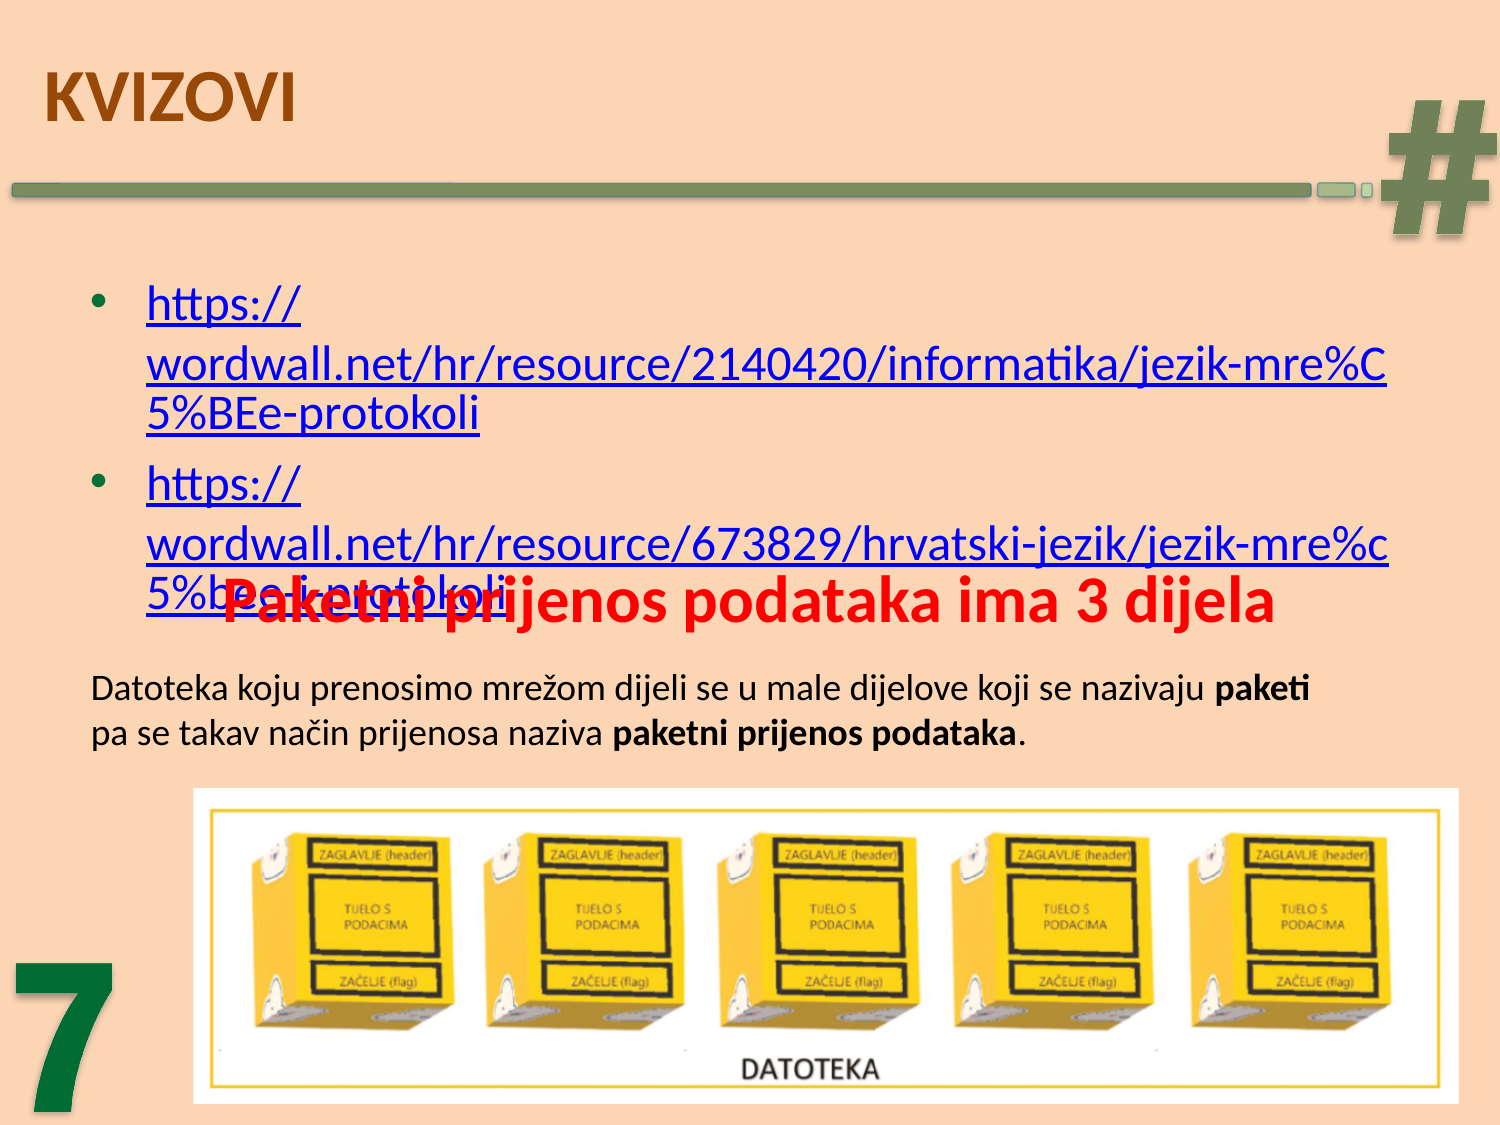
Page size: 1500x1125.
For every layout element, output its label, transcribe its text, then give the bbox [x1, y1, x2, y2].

text_box Datoteka koju prenosimo mrežom dijeli se u male dijelove koji se nazivaju paketi pa se takav način prijenosa naziva paketni prijenos podataka. [76, 655, 1335, 761]
title KVIZOVI [30, 38, 1381, 190]
picture [12, 960, 115, 1114]
text_box Paketni prijenos podataka ima 3 dijela [207, 548, 1293, 643]
picture [192, 788, 1459, 1104]
list https://wordwall.net/hr/resource/2140420/informatika/jezik-mre%C5%BEe-protokoli https://wordwall.net/hr/resource/673829/hrvatski-jezik/jezik-mre%c5%bee-i-protokoli [75, 262, 1425, 559]
